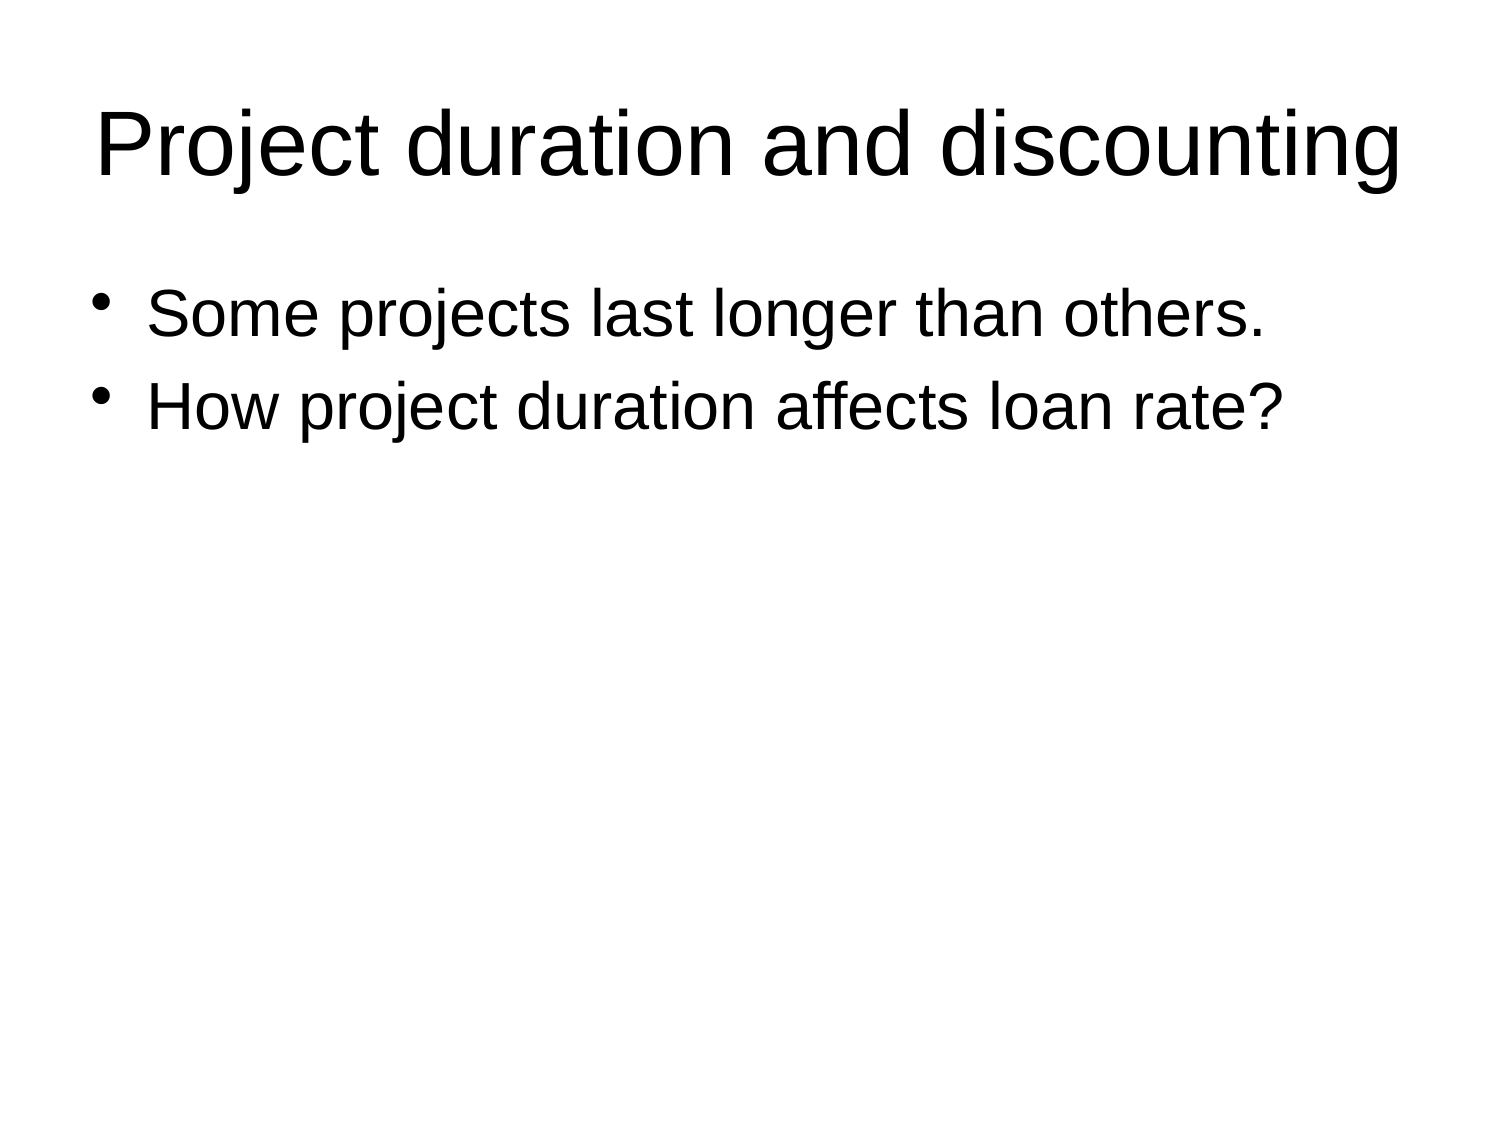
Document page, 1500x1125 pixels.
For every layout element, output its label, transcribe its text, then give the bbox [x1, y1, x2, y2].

list Some projects last longer than others. How project duration affects loan rate? [75, 262, 1425, 1005]
title Project duration and discounting [75, 45, 1425, 233]
